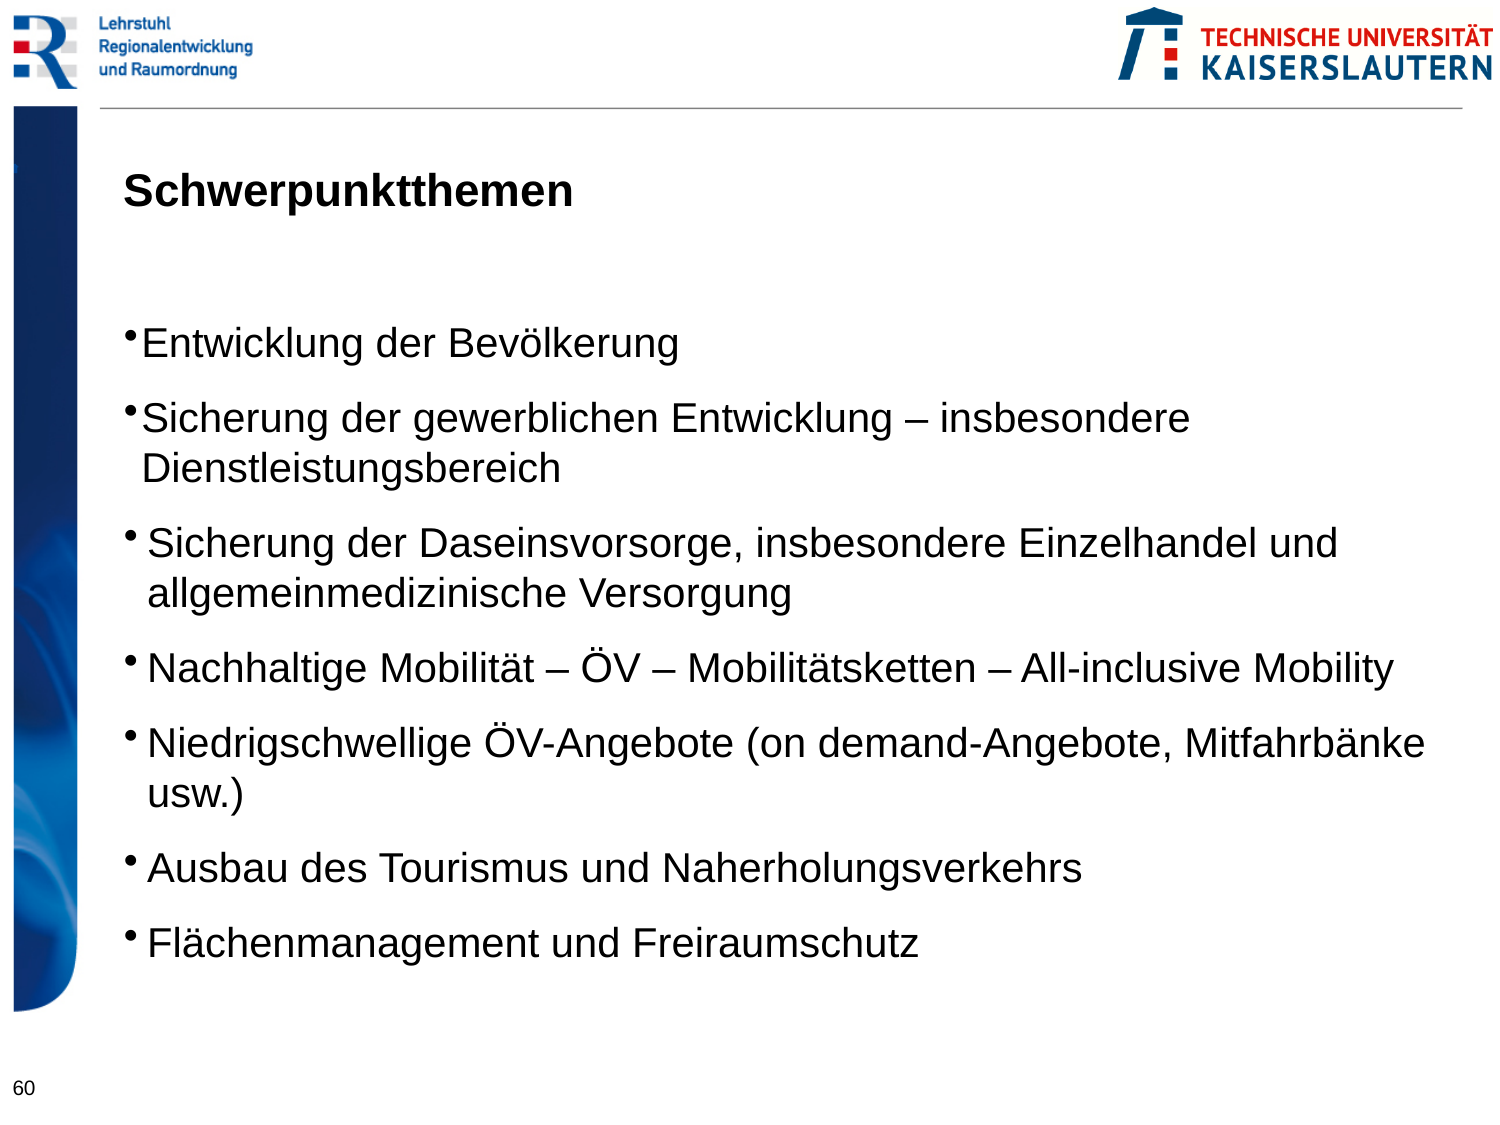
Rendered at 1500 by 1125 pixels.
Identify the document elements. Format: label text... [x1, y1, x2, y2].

slide_number 60 [12, 1074, 175, 1113]
list Schwerpunktthemen Entwicklung der Bevölkerung Sicherung der gewerblichen Entwicklung – insbesondere Dienstleistungsbereich Sicherung der Daseinsvorsorge, insbesondere Einzelhandel und allgemeinmedizinische Versorgung Nachhaltige Mobilität – ÖV – Mobilitätsketten – All-inclusive Mobility Niedrigschwellige ÖV-Angebote (on demand-Angebote, Mitfahrbänke usw.) Ausbau des Tourismus und Naherholungsverkehrs Flächenmanagement und Freiraumschutz [123, 160, 1493, 1001]
picture [1118, 6, 1494, 80]
picture [0, 0, 254, 1013]
